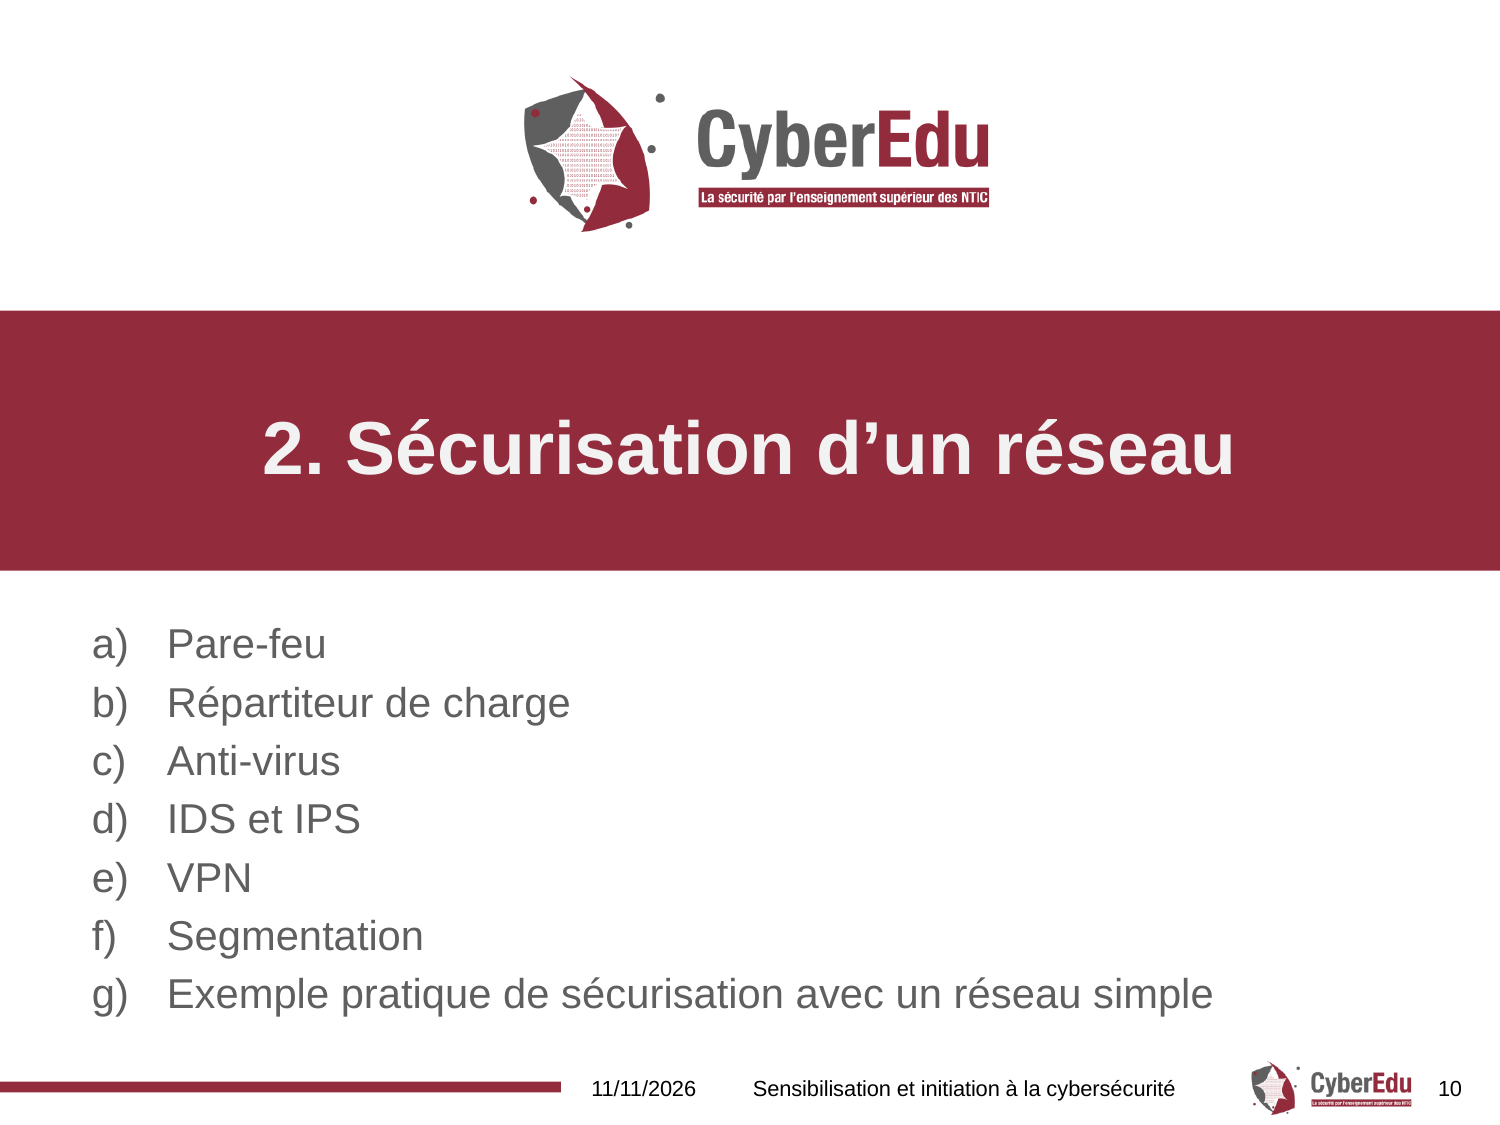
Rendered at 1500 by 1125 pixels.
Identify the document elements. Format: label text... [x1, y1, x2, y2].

slide_number 10 [1423, 1057, 1495, 1118]
picture [1246, 1060, 1412, 1115]
title 2. Sécurisation d’un réseau [75, 338, 1425, 551]
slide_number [561, 1057, 727, 1118]
footer Sensibilisation et initiation à la cybersécurité [738, 1057, 1236, 1118]
list Pare-feu Répartiteur de charge Anti-virus IDS et IPS VPN Segmentation Exemple pratique de sécurisation avec un réseau simple [76, 609, 1424, 1000]
picture [509, 75, 991, 232]
